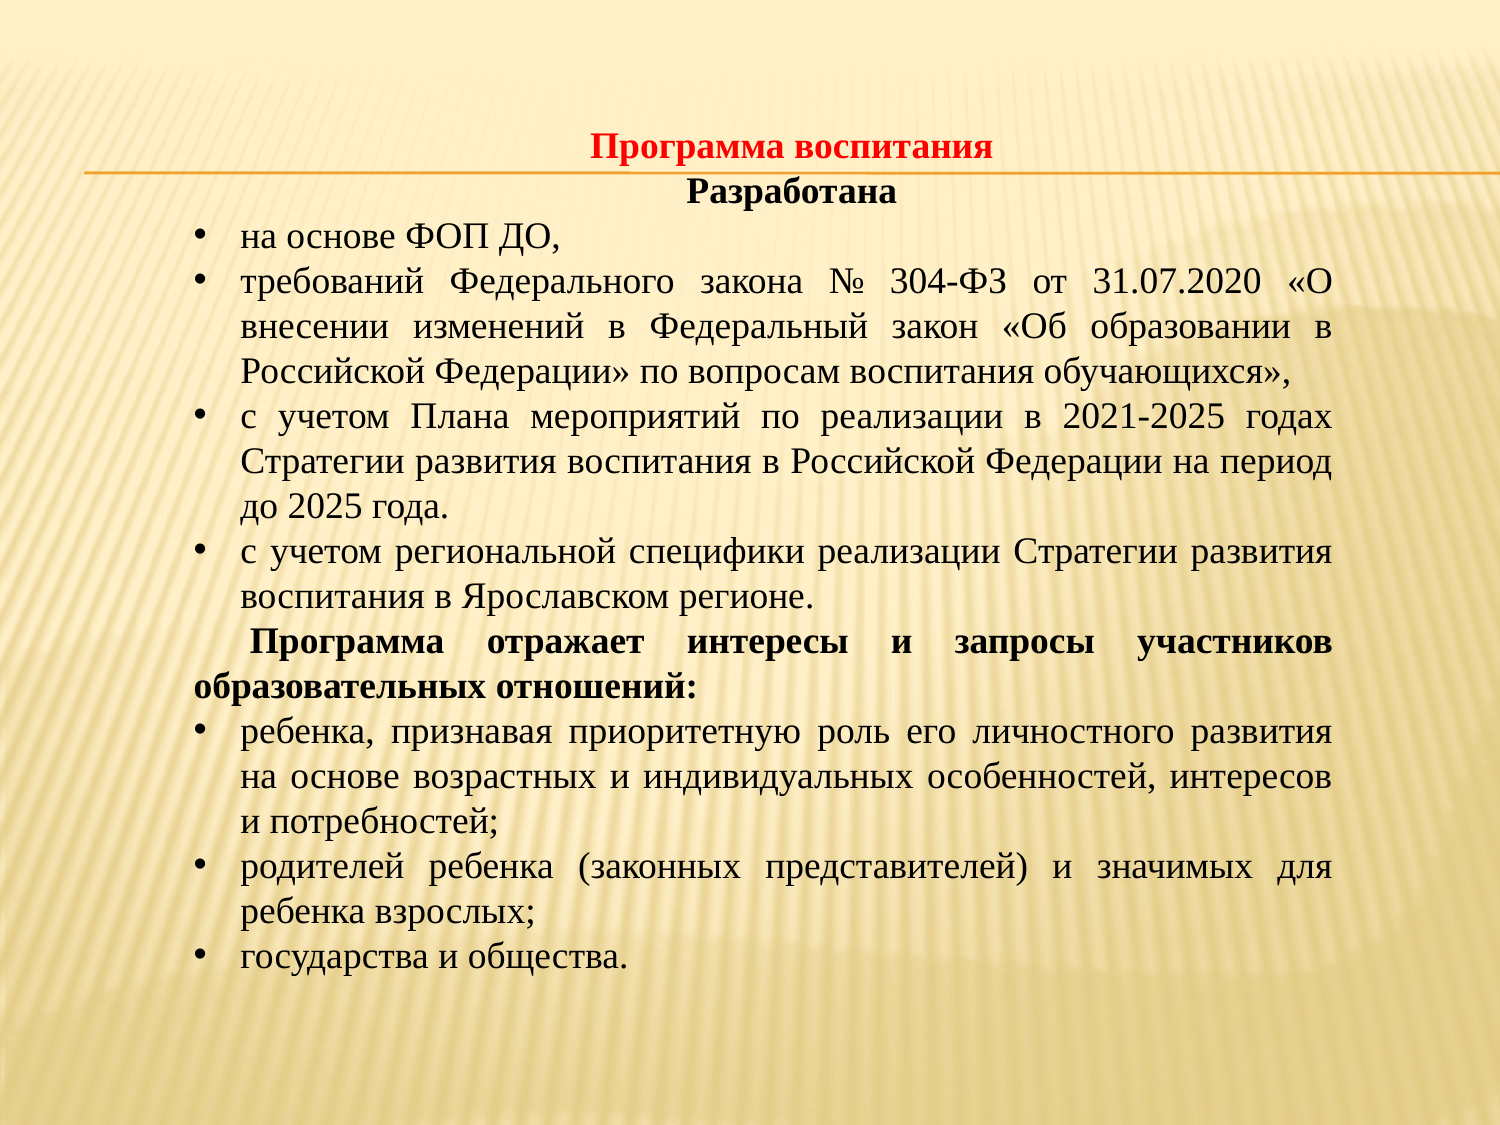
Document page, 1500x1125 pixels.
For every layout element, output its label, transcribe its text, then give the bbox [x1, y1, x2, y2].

text_box Программа воспитания Разработана на основе ФОП ДО, требований Федерального закона № 304-ФЗ от 31.07.2020 «О внесении изменений в Федеральный закон «Об образовании в Российской Федерации» по вопросам воспитания обучающихся», с учетом Плана мероприятий по реализации в 2021-2025 годах Стратегии развития воспитания в Российской Федерации на период до 2025 года. с учетом региональной специфики реализации Стратегии развития воспитания в Ярославском регионе. Программа отражает интересы и запросы участников образовательных отношений: ребенка, признавая приоритетную роль его личностного развития на основе возрастных и индивидуальных особенностей, интересов и потребностей; родителей ребенка (законных представителей) и значимых для ребенка взрослых; государства и общества. [178, 113, 1349, 984]
